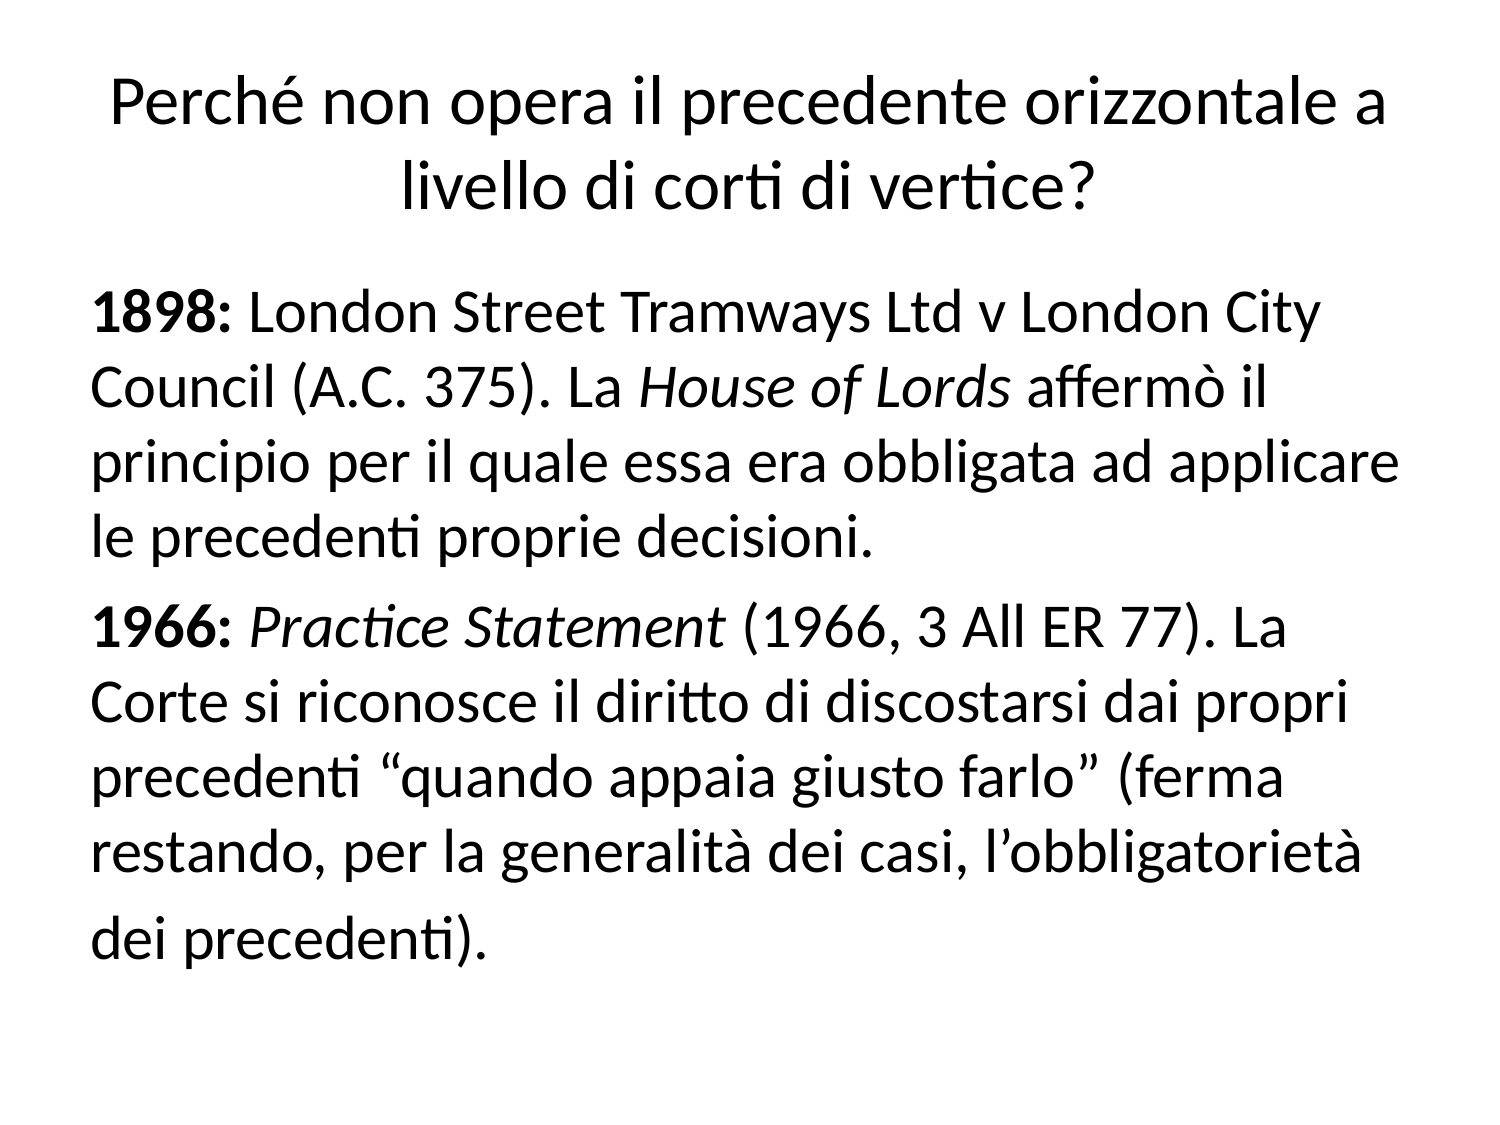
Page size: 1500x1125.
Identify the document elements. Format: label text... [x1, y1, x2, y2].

list 1898: London Street Tramways Ltd v London City Council (A.C. 375). La House of Lords affermò il principio per il quale essa era obbligata ad applicare le precedenti proprie decisioni. 1966: Practice Statement (1966, 3 All ER 77). La Corte si riconosce il diritto di discostarsi dai propri precedenti “quando appaia giusto farlo” (ferma restando, per la generalità dei casi, l’obbligatorietà dei precedenti). [75, 262, 1425, 1005]
title Perché non opera il precedente orizzontale a livello di corti di vertice? [75, 45, 1425, 233]
